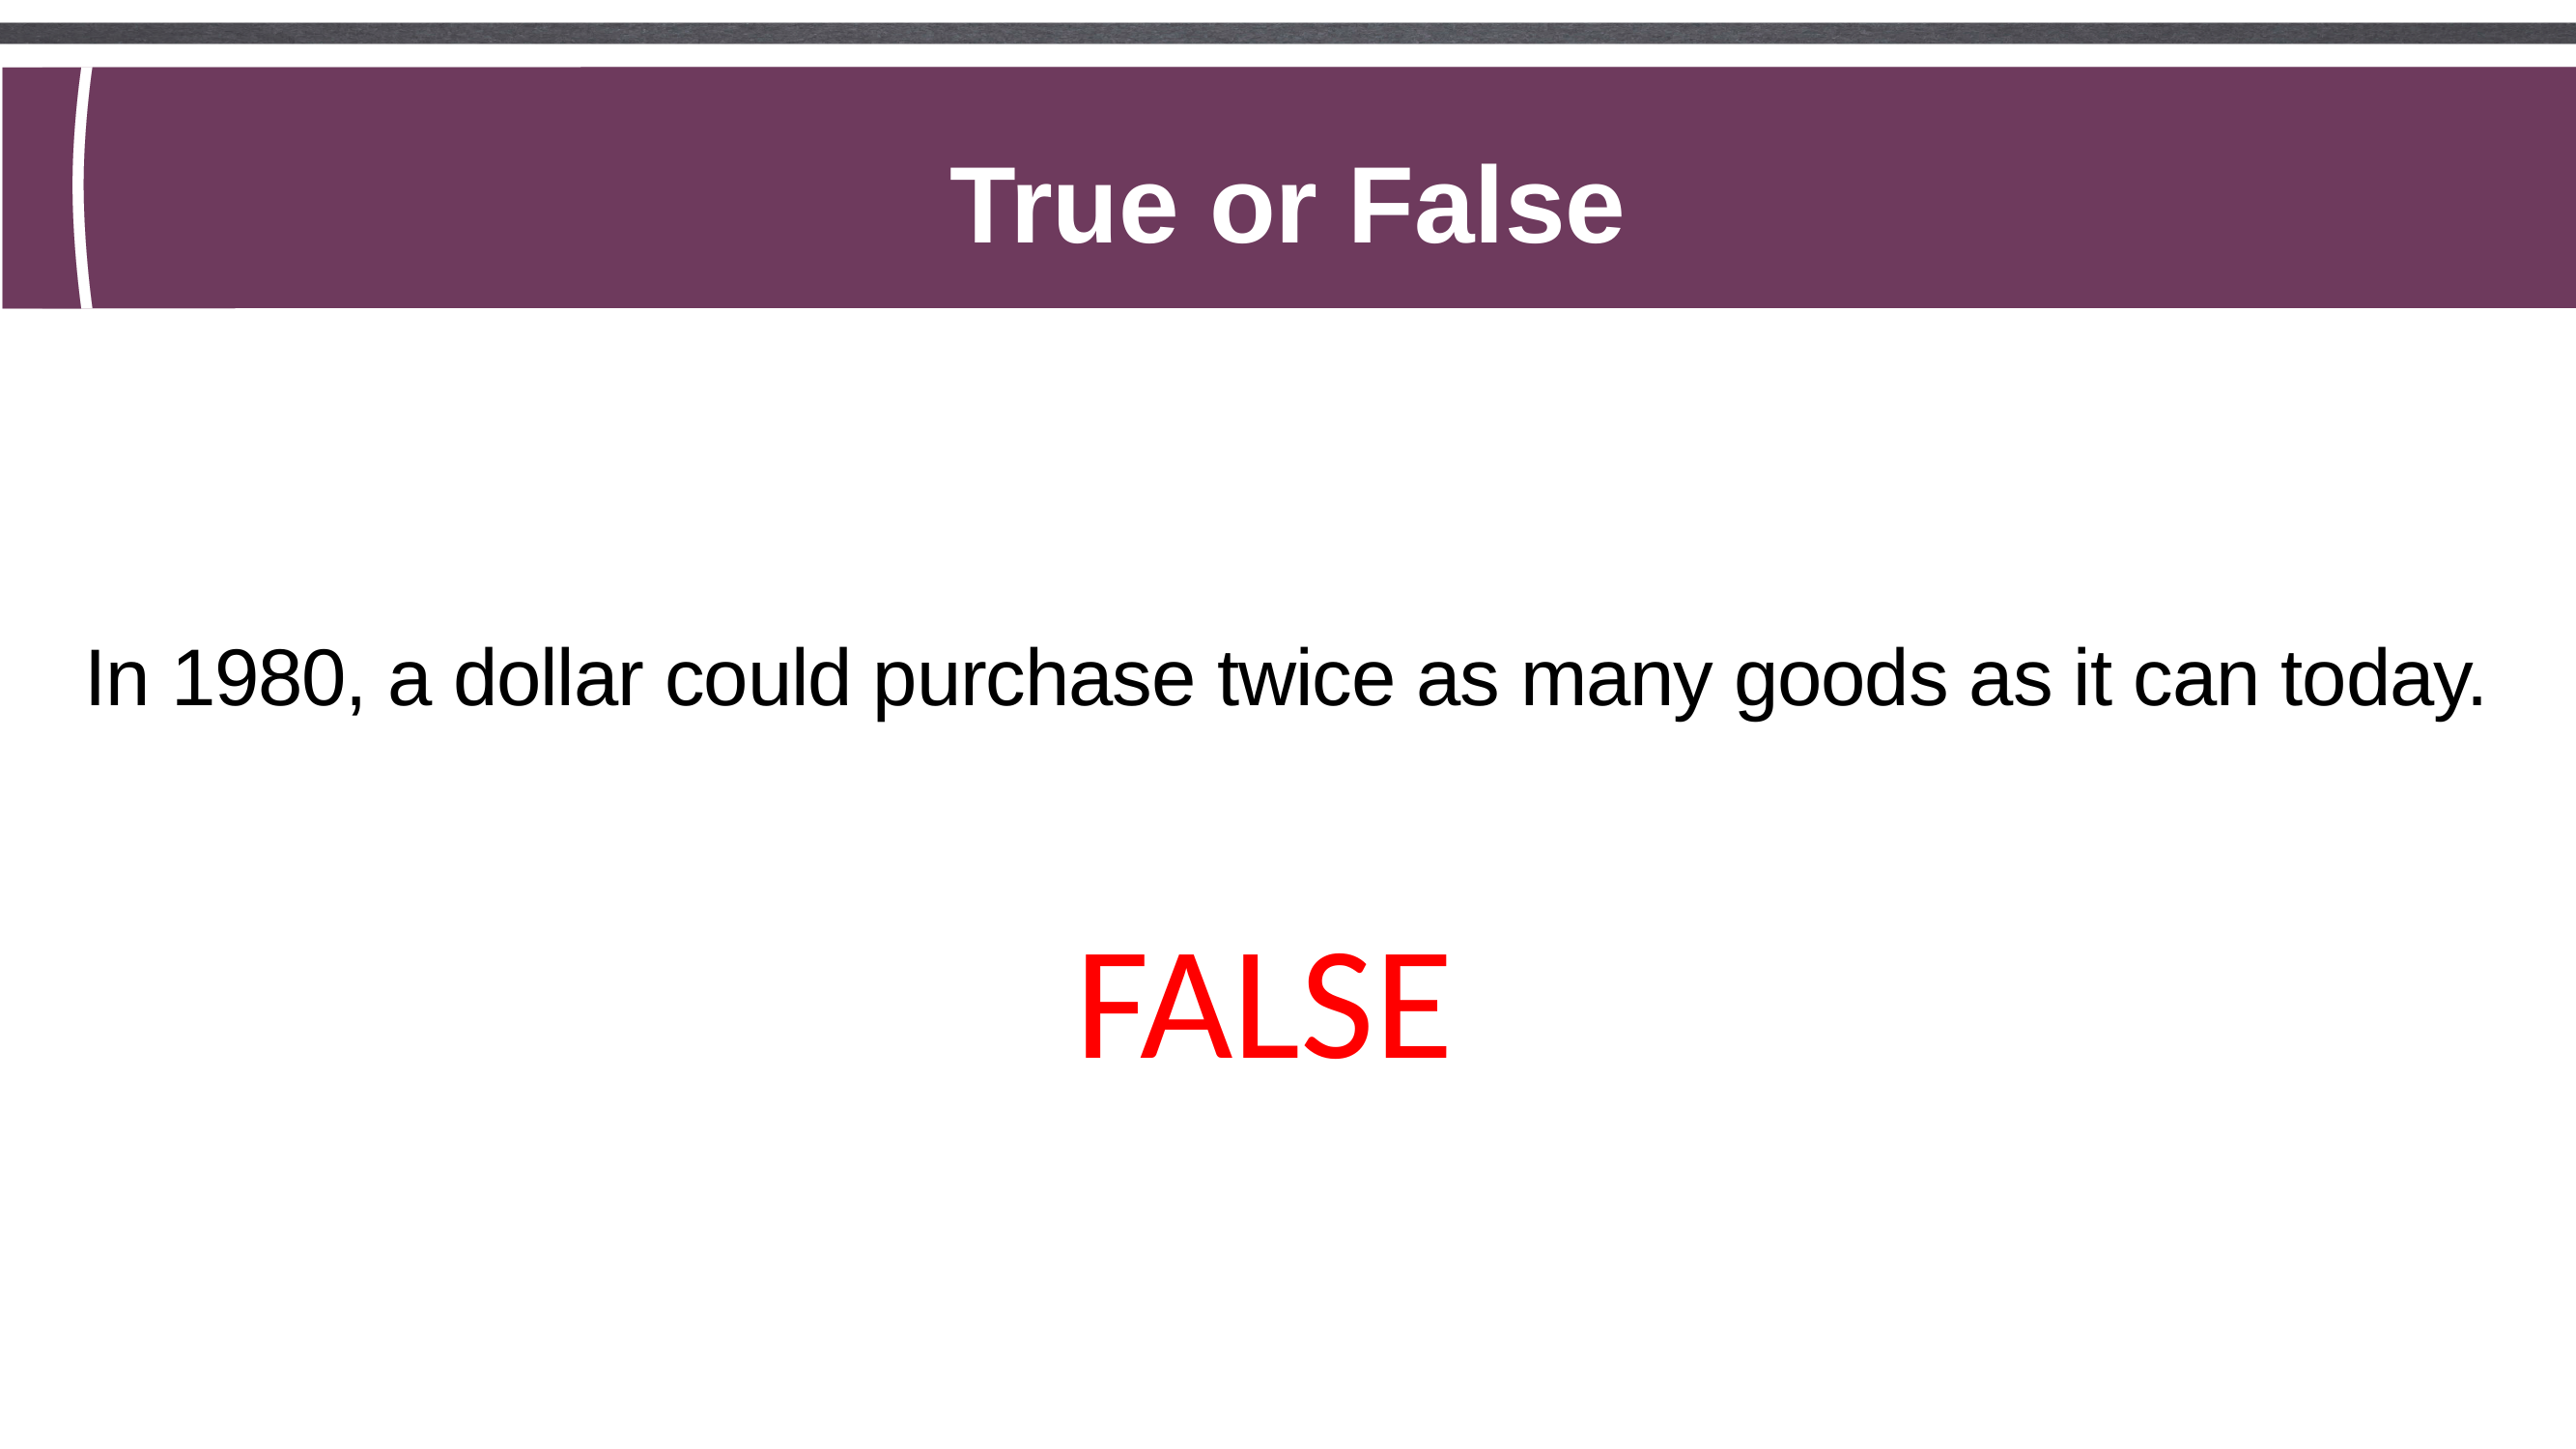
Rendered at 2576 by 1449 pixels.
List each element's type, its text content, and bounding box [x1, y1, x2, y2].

list In 1980, a dollar could purchase twice as many goods as it can today. [56, 603, 2520, 1014]
text_box FALSE [999, 890, 1530, 1098]
picture [0, 0, 2576, 123]
picture [0, 276, 2576, 1449]
text_box True or False [0, 123, 2576, 276]
